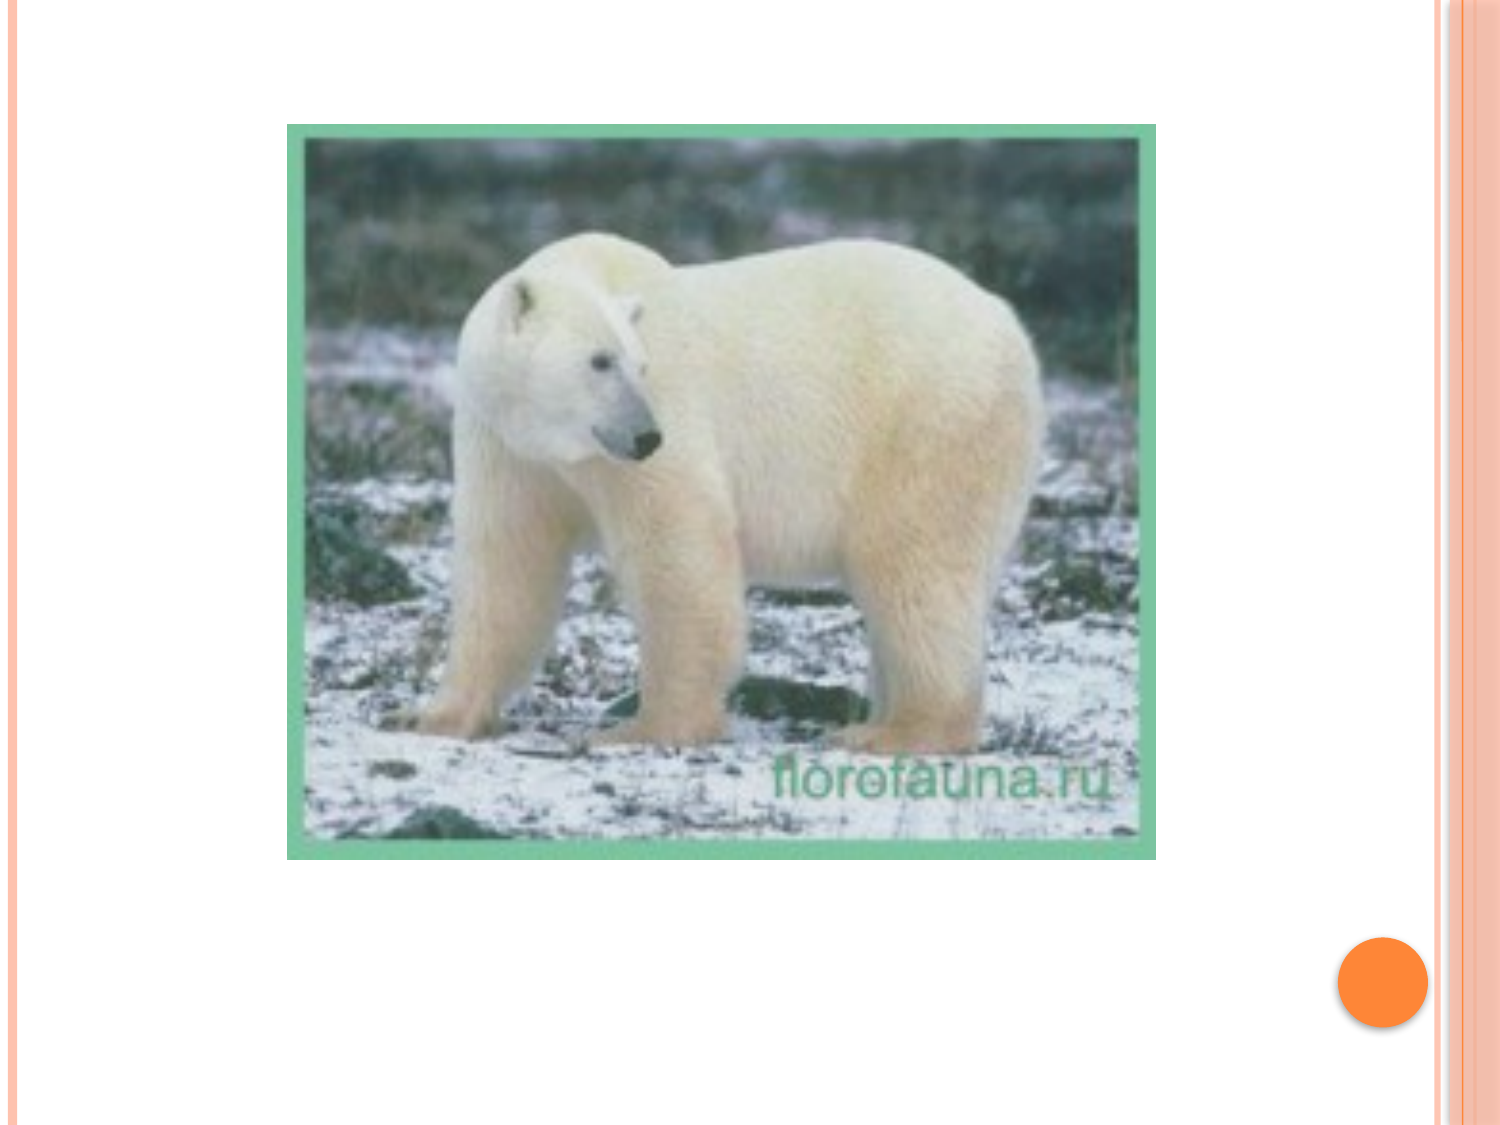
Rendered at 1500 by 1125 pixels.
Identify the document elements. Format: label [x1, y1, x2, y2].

list [286, 124, 1157, 860]
